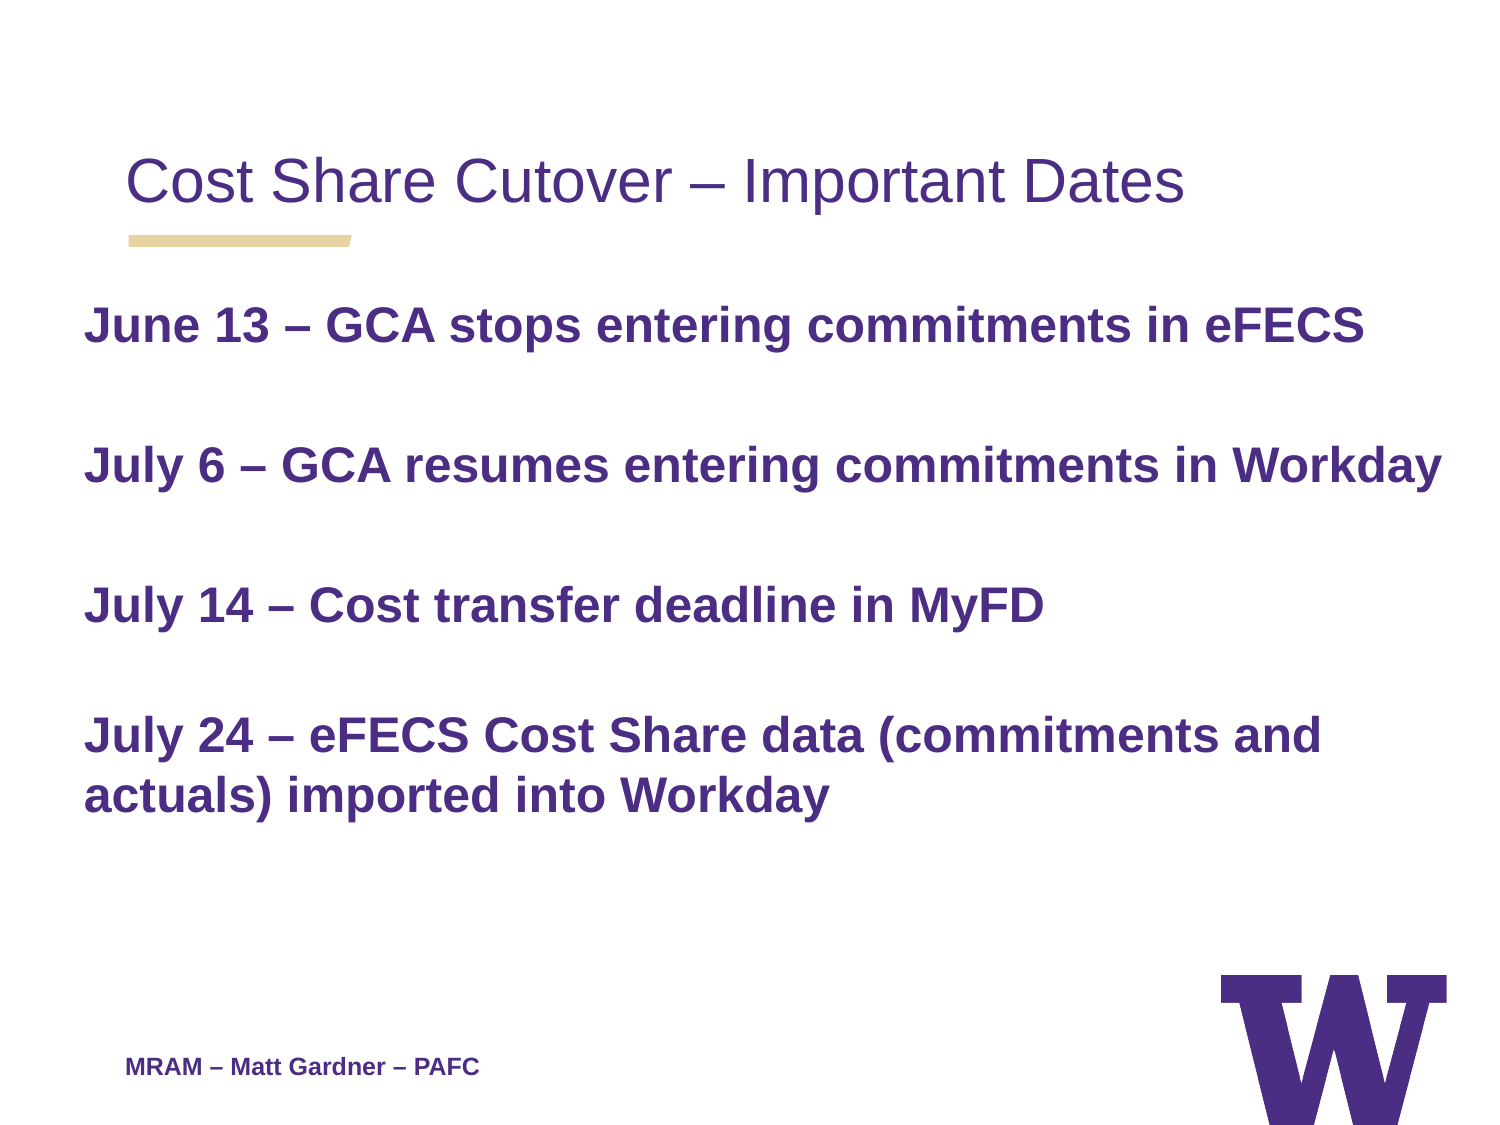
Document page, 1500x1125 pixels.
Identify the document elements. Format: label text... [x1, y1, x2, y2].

picture [1221, 975, 1447, 1125]
text_box MRAM – Matt Gardner – PAFC [110, 1033, 1297, 1088]
list June 13 – GCA stops entering commitments in eFECS July 6 – GCA resumes entering commitments in Workday July 14 – Cost transfer deadline in MyFD July 24 – eFECS Cost Share data (commitments and actuals) imported into Workday [68, 284, 1500, 944]
picture [128, 235, 352, 247]
list Cost Share Cutover – Important Dates [110, 60, 1453, 224]
